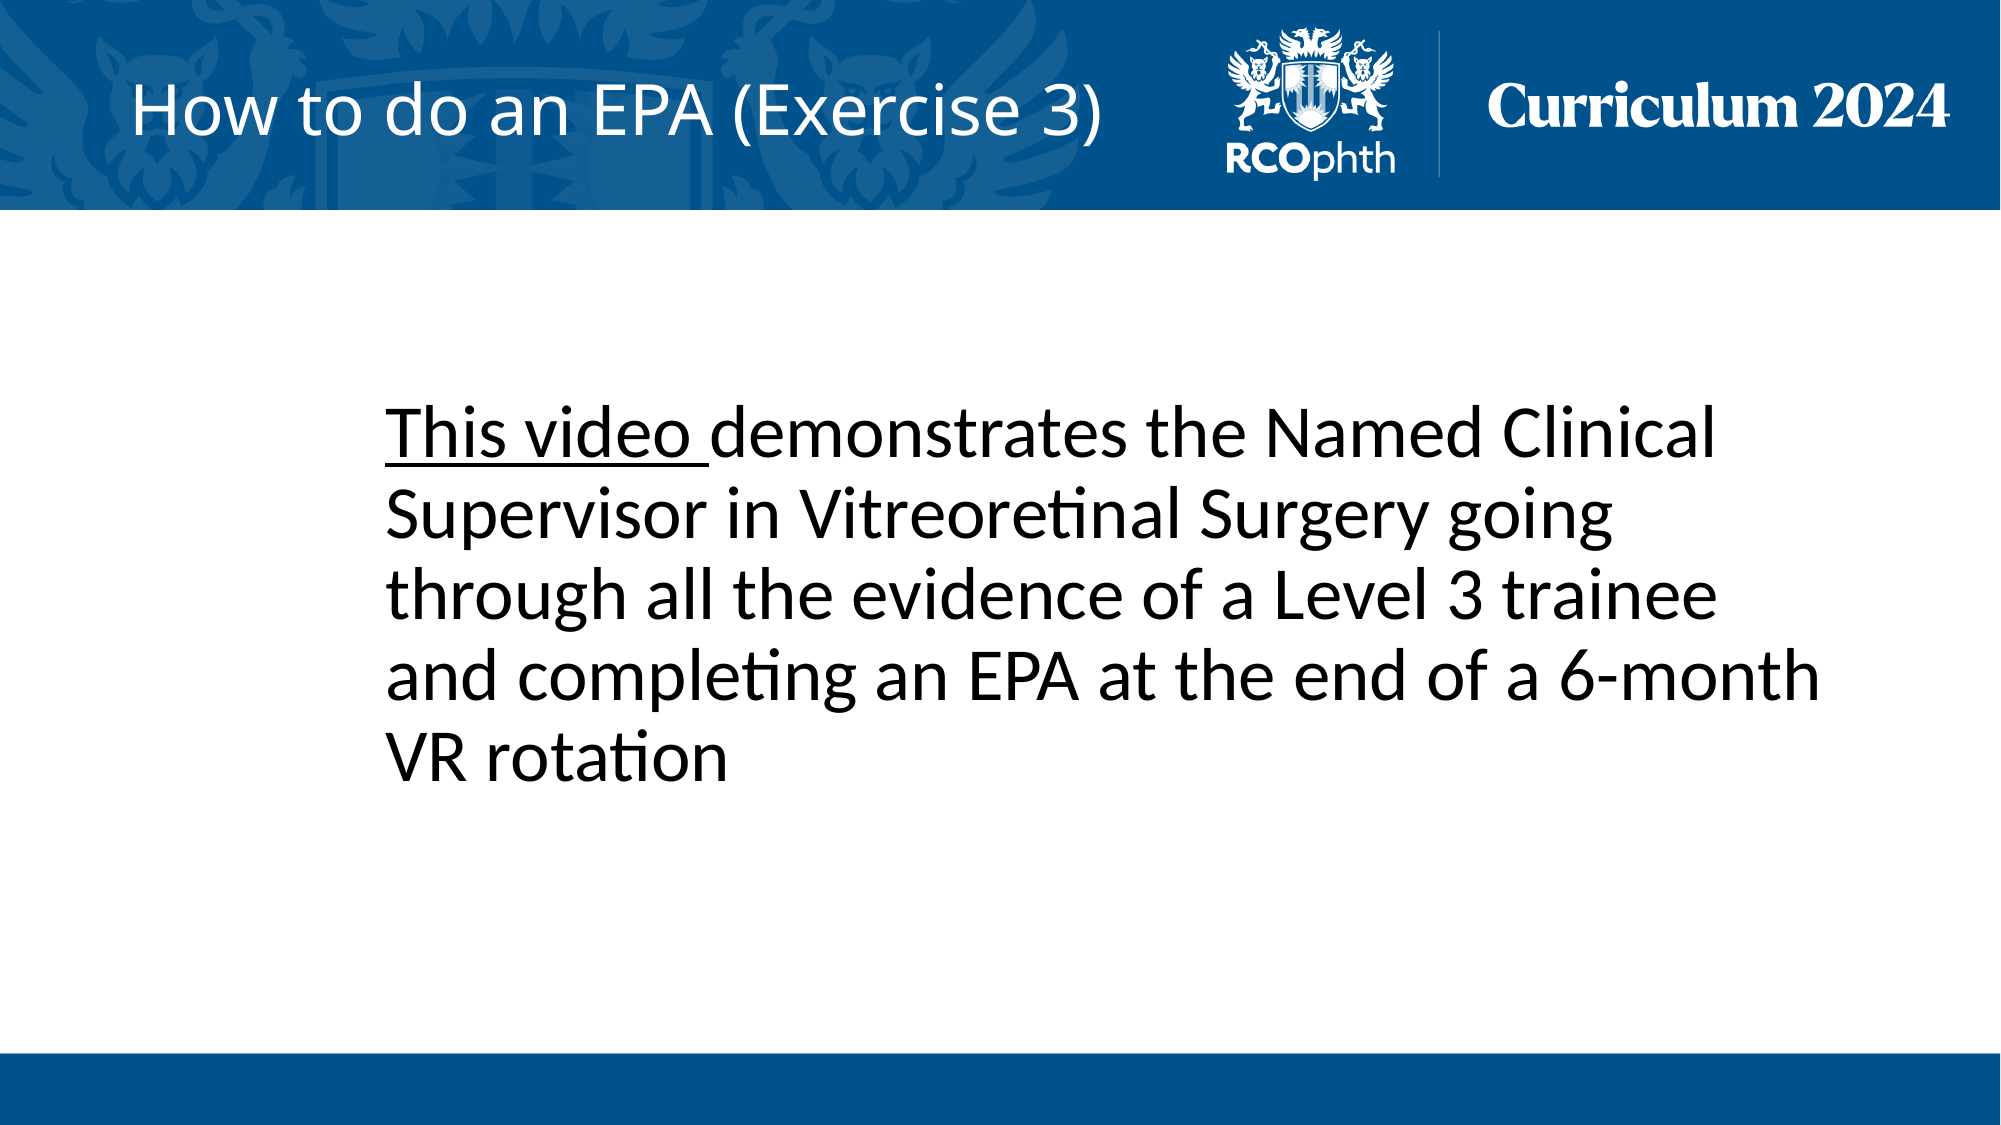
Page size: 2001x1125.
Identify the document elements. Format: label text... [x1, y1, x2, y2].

picture [0, 0, 2001, 1125]
title How to do an EPA (Exercise 3) [129, 63, 1649, 163]
list This video demonstrates the Named Clinical Supervisor in Vitreoretinal Surgery going through all the evidence of a Level 3 trainee and completing an EPA at the end of a 6-month VR rotation [197, 336, 1829, 994]
